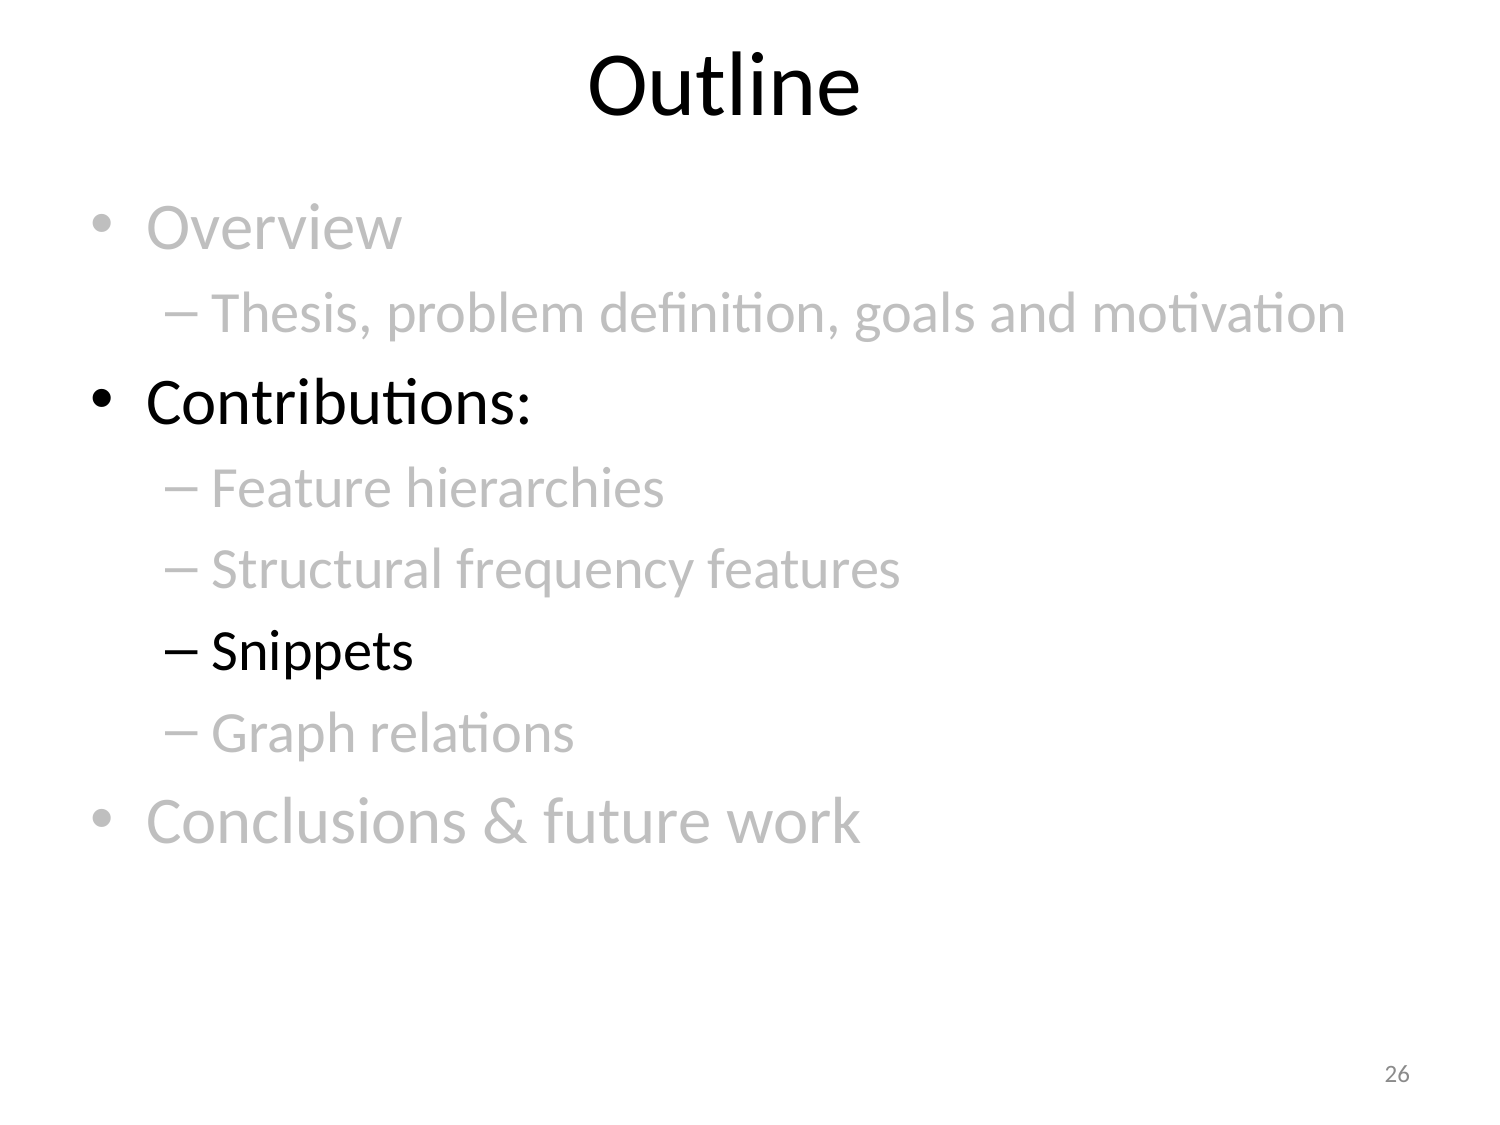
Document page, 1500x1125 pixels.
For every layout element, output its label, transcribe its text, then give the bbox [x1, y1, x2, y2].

title Outline [50, 0, 1400, 158]
list Overview Thesis, problem definition, goals and motivation Contributions: Feature hierarchies Structural frequency features Snippets Graph relations Conclusions & future work [75, 174, 1425, 1005]
slide_number 26 [1074, 1042, 1425, 1103]
